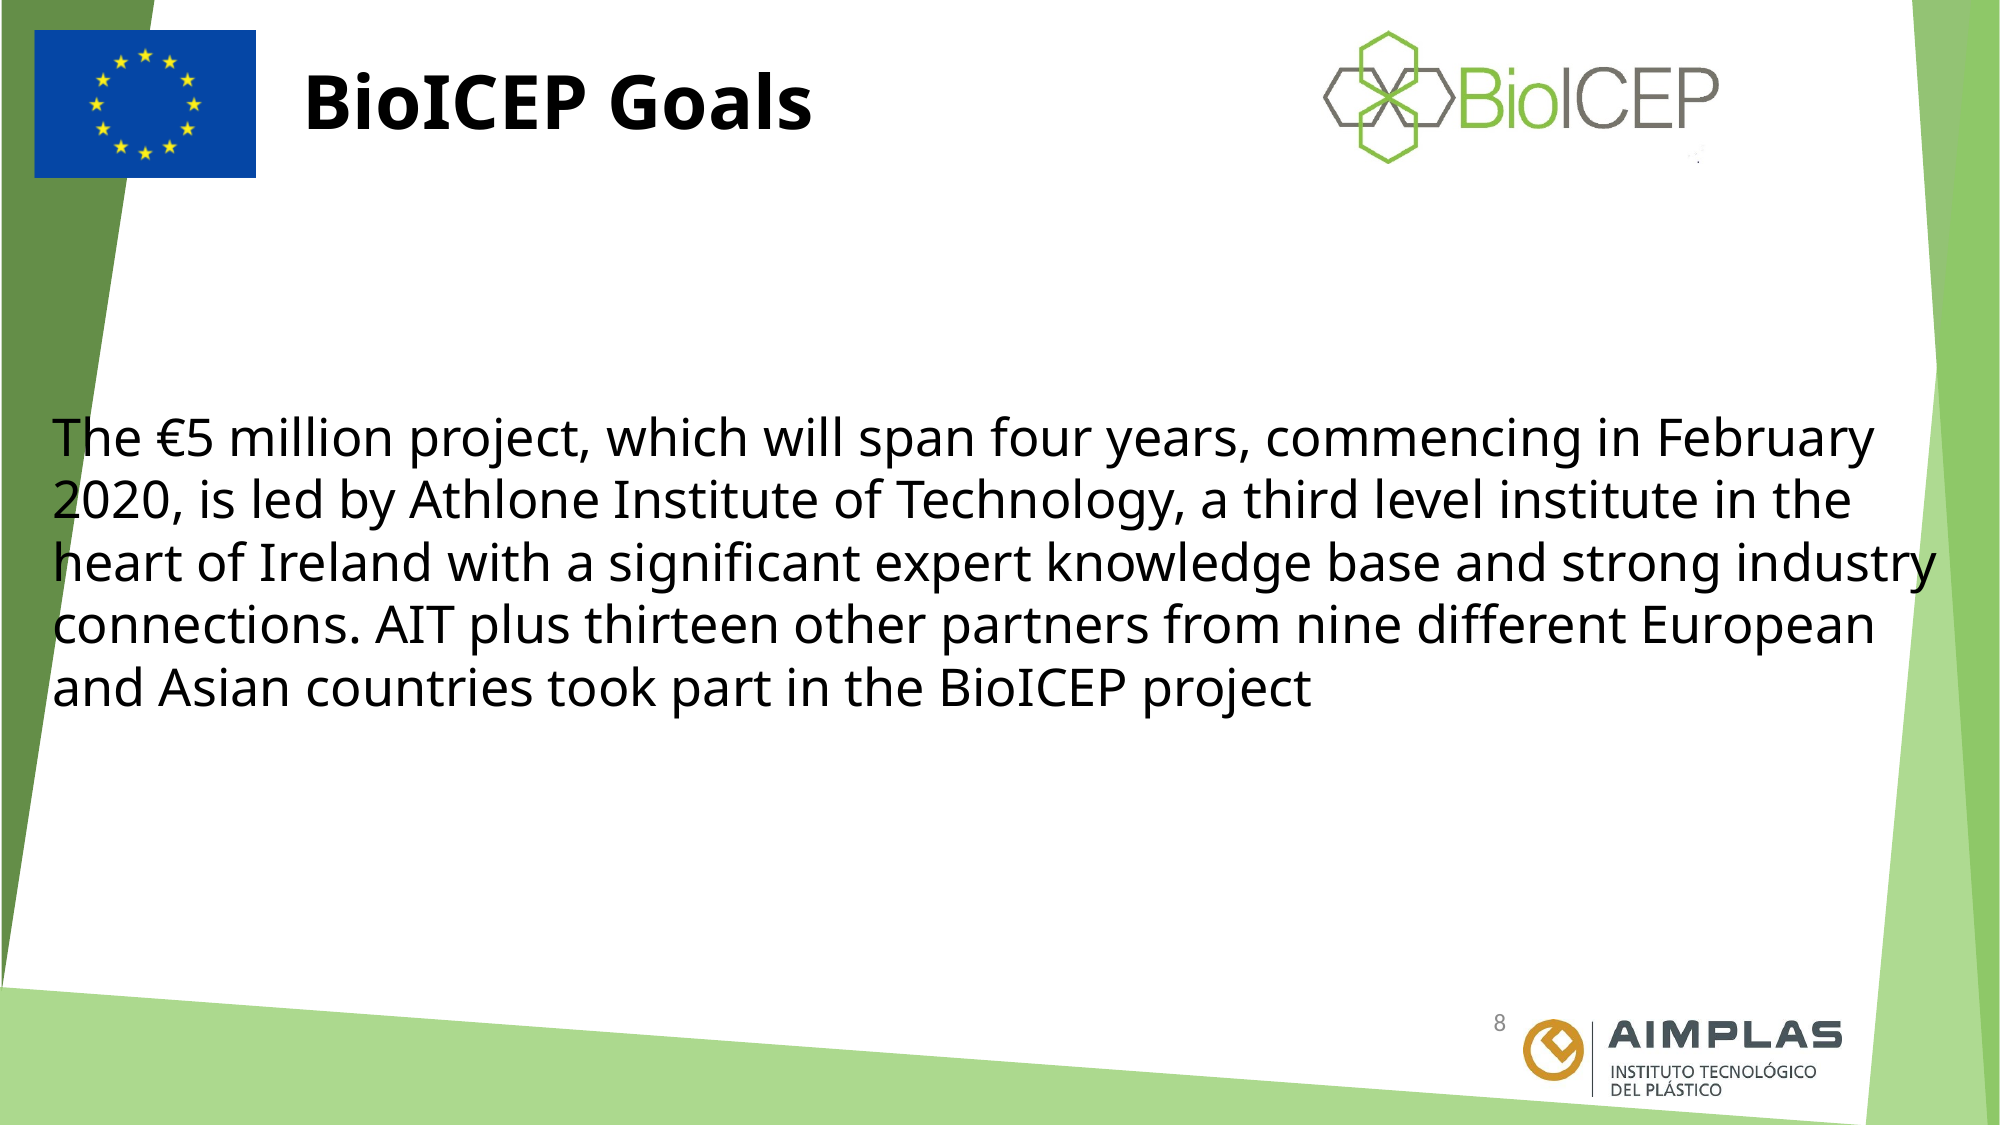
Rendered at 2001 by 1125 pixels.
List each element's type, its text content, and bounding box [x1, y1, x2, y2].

title BioICEP Goals [287, 57, 1074, 275]
picture [34, 30, 256, 178]
text_box The €5 million project, which will span four years, commencing in February 2020, is led by Athlone Institute of Technology, a third level institute in the heart of Ireland with a significant expert knowledge base and strong industry connections. AIT plus thirteen other partners from nine different European and Asian countries took part in the BioICEP project [37, 397, 1963, 725]
picture [1321, 30, 1719, 164]
picture [1522, 1019, 1842, 1097]
